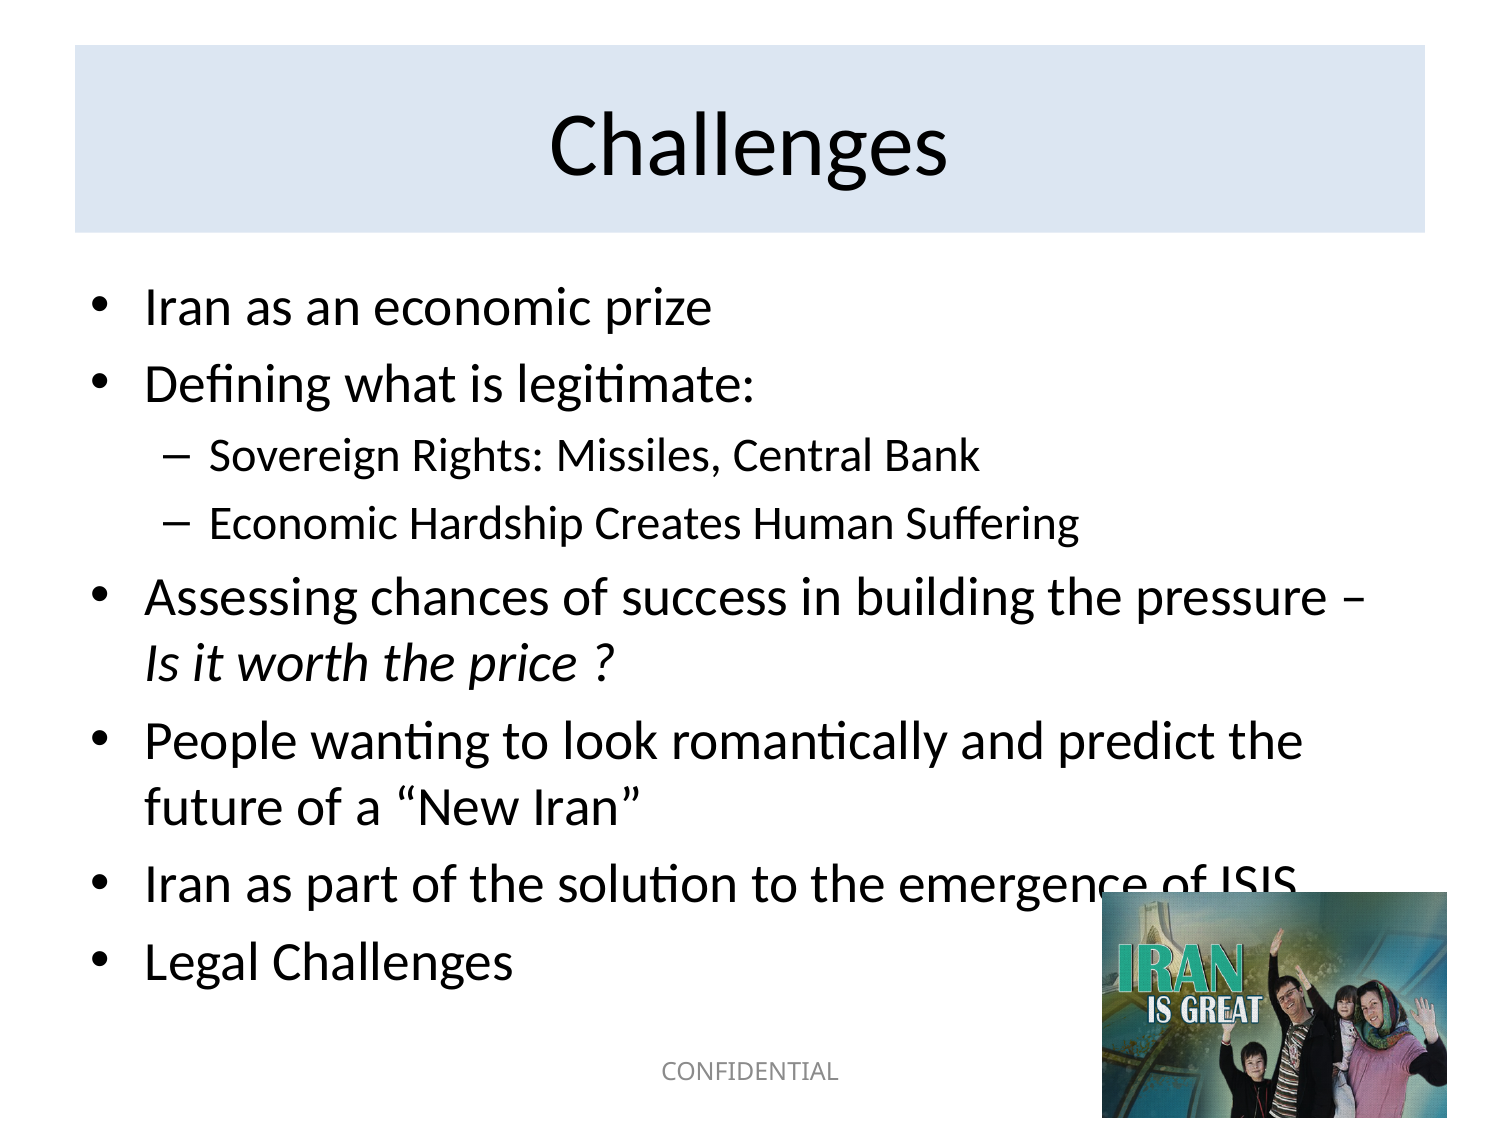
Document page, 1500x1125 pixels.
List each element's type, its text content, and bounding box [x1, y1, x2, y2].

footer CONFIDENTIAL [512, 1042, 988, 1103]
list Iran as an economic prize Defining what is legitimate: Sovereign Rights: Missiles, Central Bank Economic Hardship Creates Human Suffering Assessing chances of success in building the pressure – Is it worth the price ? People wanting to look romantically and predict the future of a “New Iran” Iran as part of the solution to the emergence of ISIS Legal Challenges [75, 262, 1425, 1005]
picture [1102, 892, 1448, 1118]
title Challenges [75, 45, 1425, 233]
